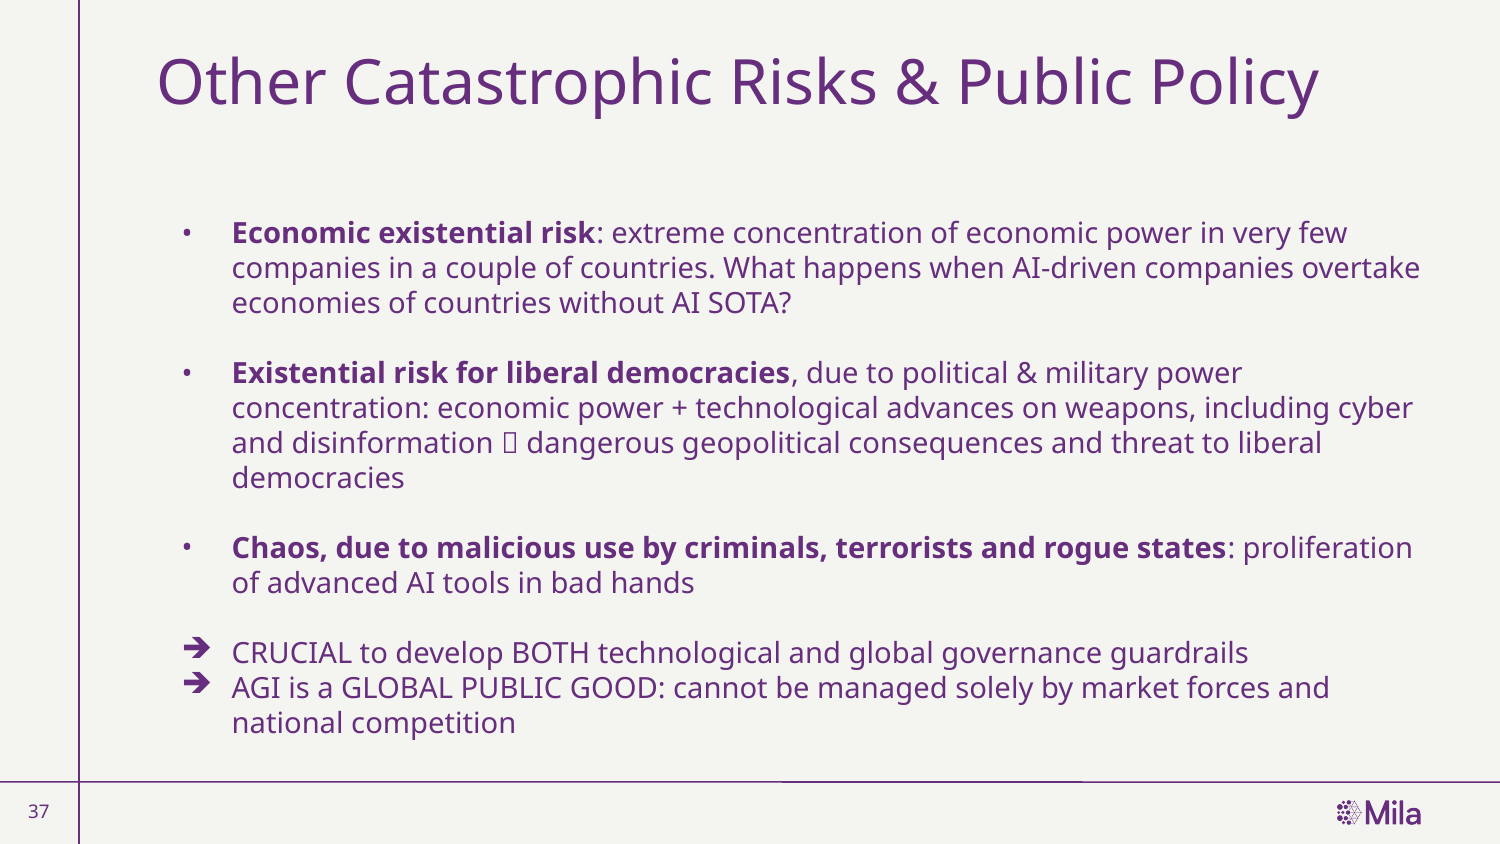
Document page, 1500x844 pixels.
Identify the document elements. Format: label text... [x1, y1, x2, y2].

title Other Catastrophic Risks & Public Policy [141, 35, 1437, 135]
slide_number 37 [0, 781, 78, 844]
list Economic existential risk: extreme concentration of economic power in very few companies in a couple of countries. What happens when AI-driven companies overtake economies of countries without AI SOTA? Existential risk for liberal democracies, due to political & military power concentration: economic power + technological advances on weapons, including cyber and disinformation  dangerous geopolitical consequences and threat to liberal democracies Chaos, due to malicious use by criminals, terrorists and rogue states: proliferation of advanced AI tools in bad hands CRUCIAL to develop BOTH technological and global governance guardrails AGI is a GLOBAL PUBLIC GOOD: cannot be managed solely by market forces and national competition [141, 199, 1437, 765]
